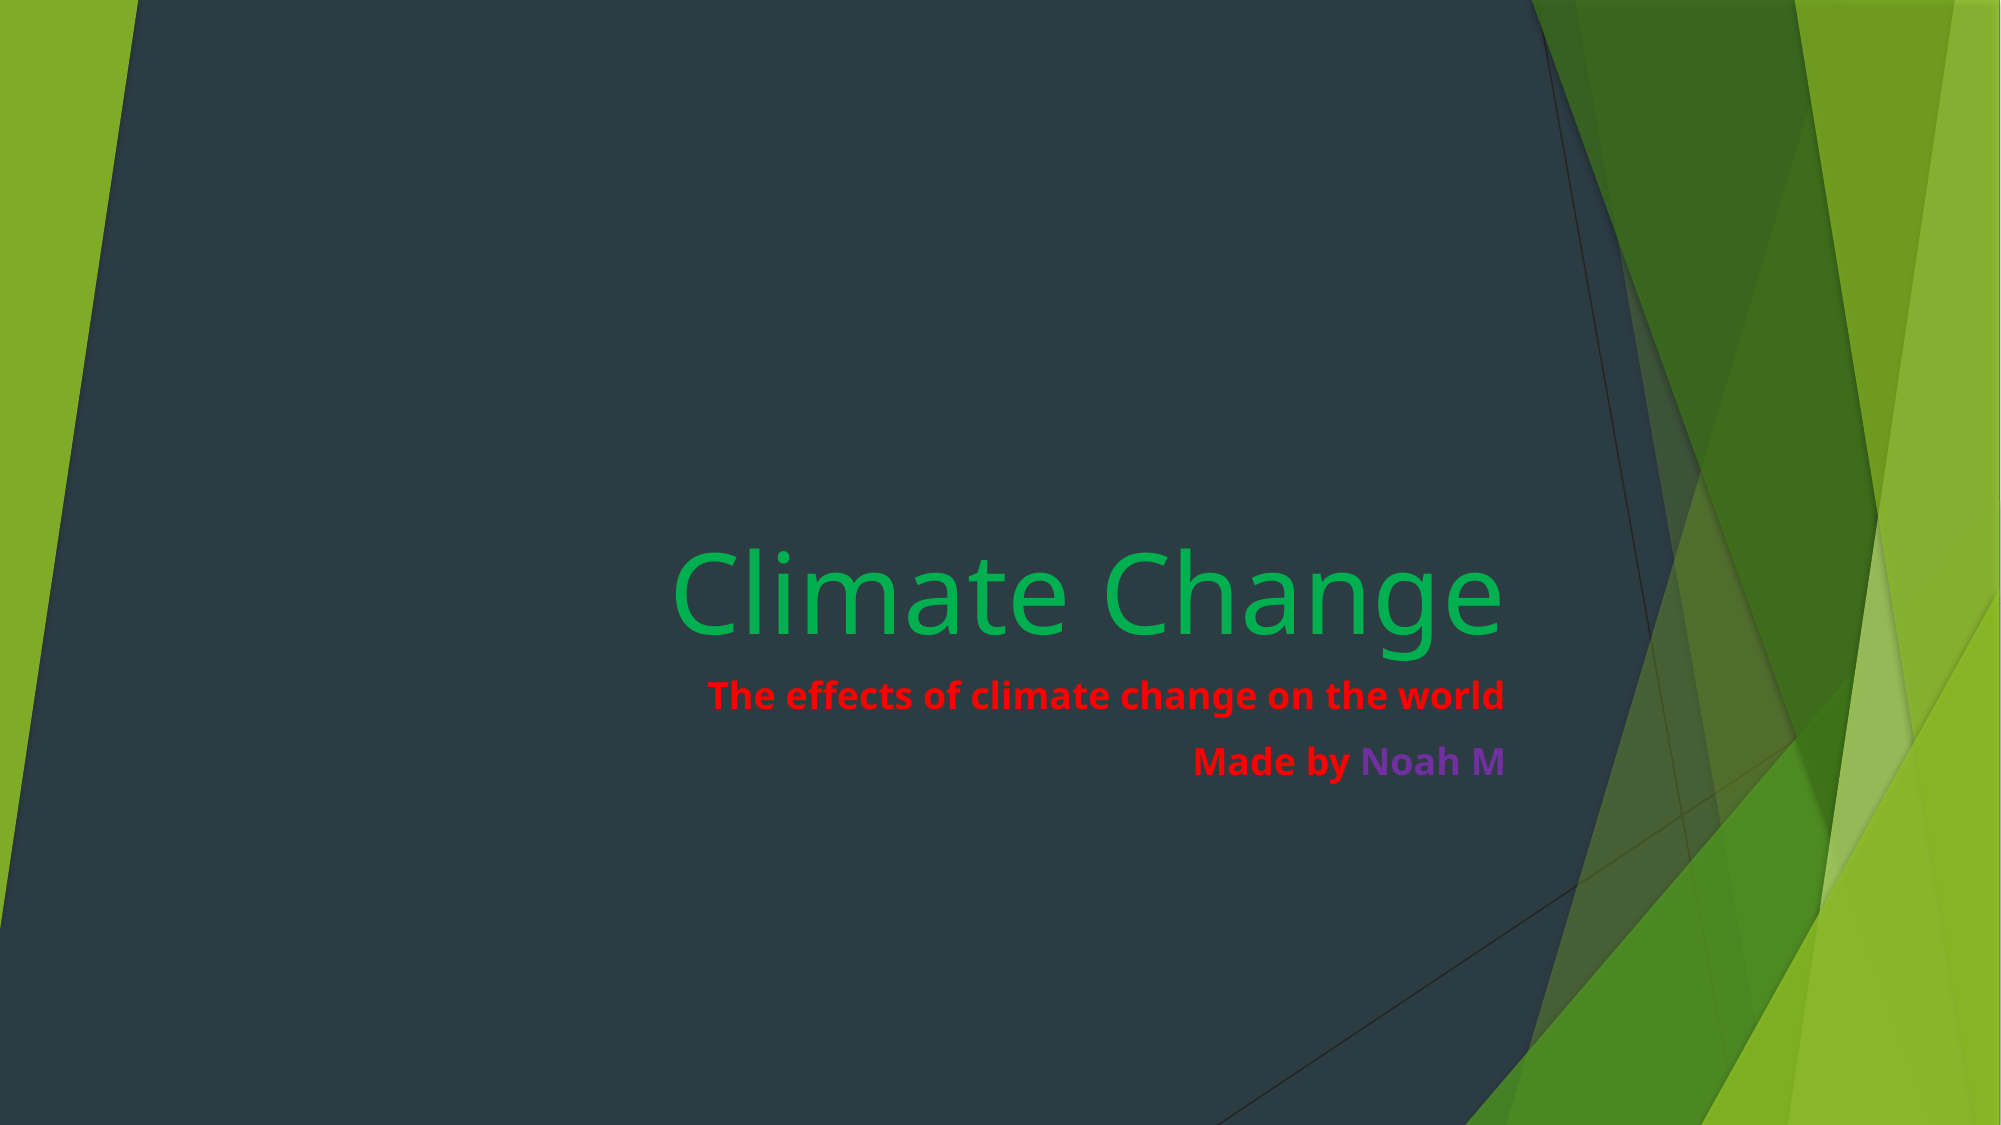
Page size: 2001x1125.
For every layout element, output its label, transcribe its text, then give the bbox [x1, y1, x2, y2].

title Climate Change [247, 394, 1522, 664]
subtitle The effects of climate change on the world Made by Noah M [247, 664, 1522, 845]
